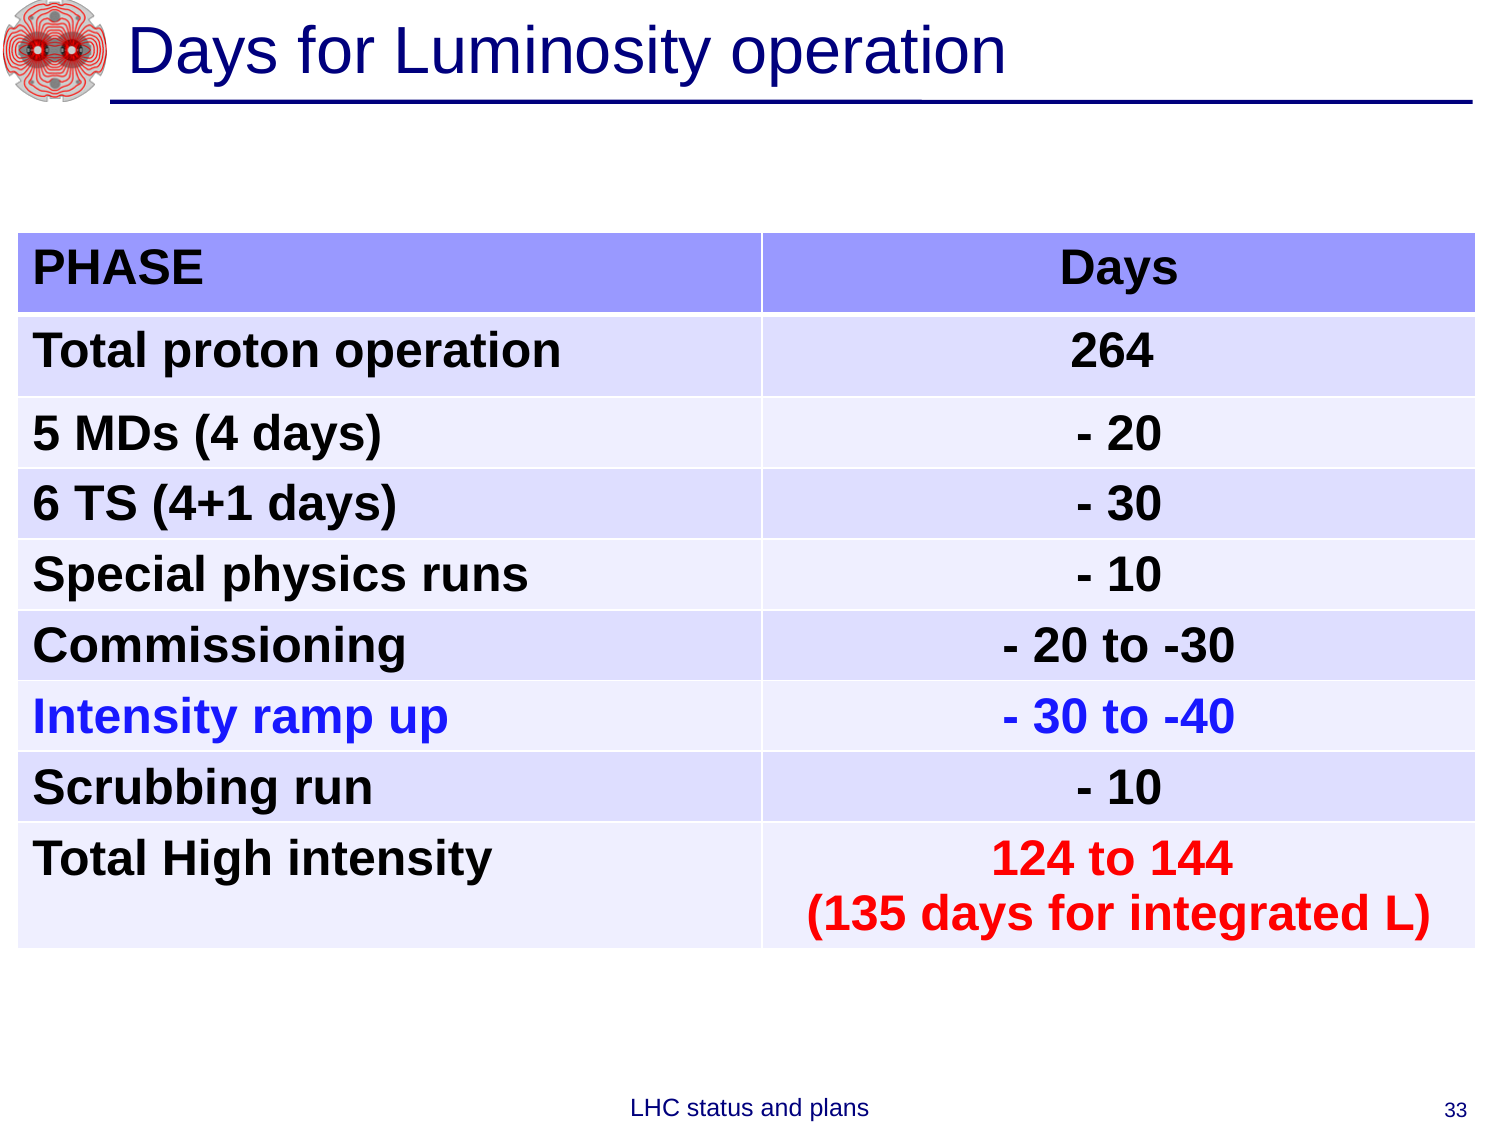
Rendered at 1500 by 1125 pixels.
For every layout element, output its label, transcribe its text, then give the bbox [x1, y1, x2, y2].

table_cell 124 to 144 (135 days for integrated L) [763, 823, 1475, 948]
table_cell - 20 [763, 398, 1475, 467]
footer LHC status and plans [512, 1087, 988, 1125]
table_cell Total proton operation [18, 317, 761, 396]
table_cell - 10 [763, 540, 1475, 609]
table_cell 264 [763, 317, 1475, 396]
table_cell Intensity ramp up [18, 681, 761, 750]
slide_number 33 [1131, 1087, 1483, 1125]
table_cell Special physics runs [18, 540, 761, 609]
table_cell - 10 [763, 752, 1475, 821]
table_cell - 20 to -30 [763, 611, 1475, 680]
table_cell - 30 to -40 [763, 681, 1475, 750]
picture [0, 0, 108, 103]
table_cell Commissioning [18, 611, 761, 680]
table_cell - 30 [763, 469, 1475, 538]
table_header PHASE [18, 233, 761, 312]
table_cell 5 MDs (4 days) [18, 398, 761, 467]
table_header Days [763, 233, 1475, 312]
table_cell Scrubbing run [18, 752, 761, 821]
title Days for Luminosity operation [111, 3, 1463, 91]
table_cell Total High intensity [18, 823, 761, 948]
table_cell 6 TS (4+1 days) [18, 469, 761, 538]
